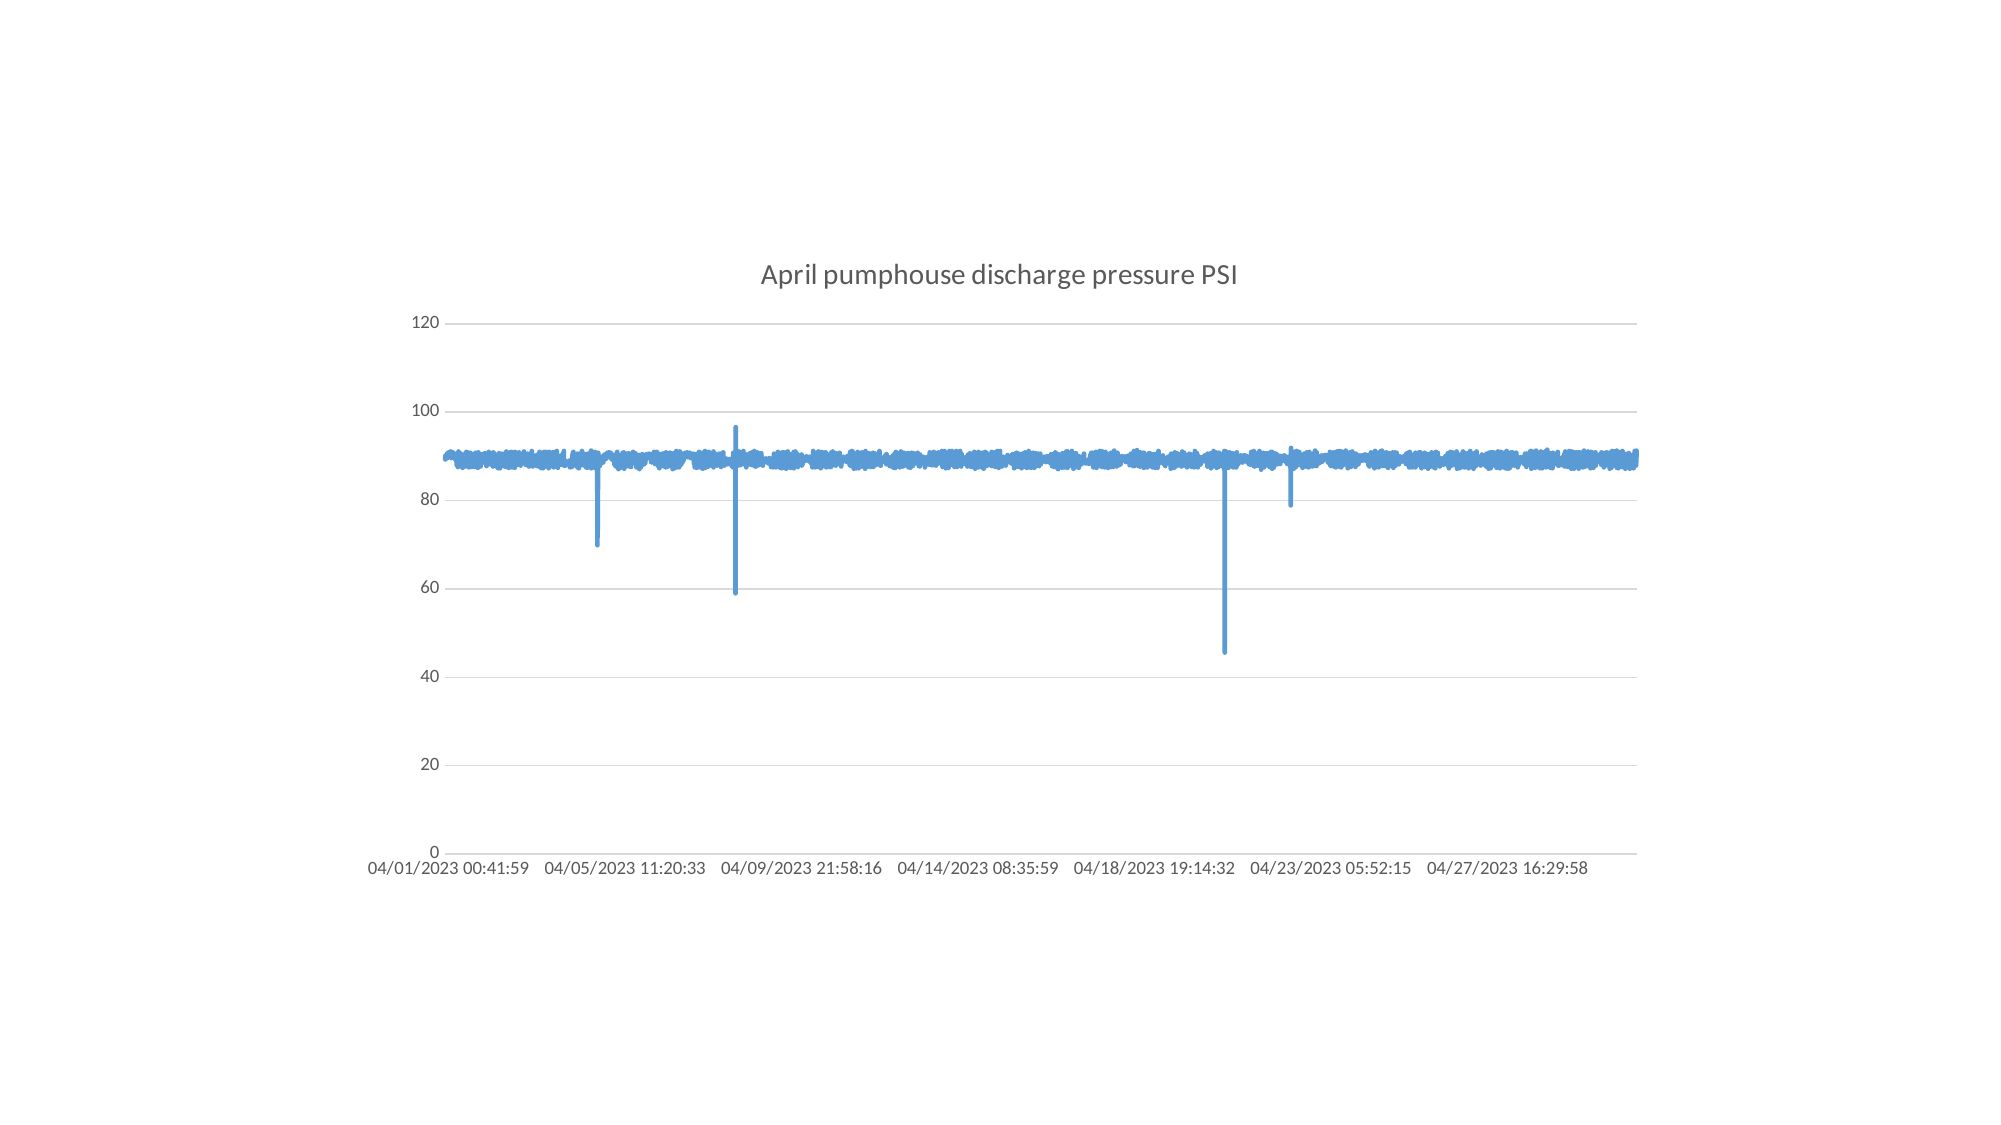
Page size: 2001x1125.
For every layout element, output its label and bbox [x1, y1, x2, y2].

chart [336, 232, 1664, 893]
